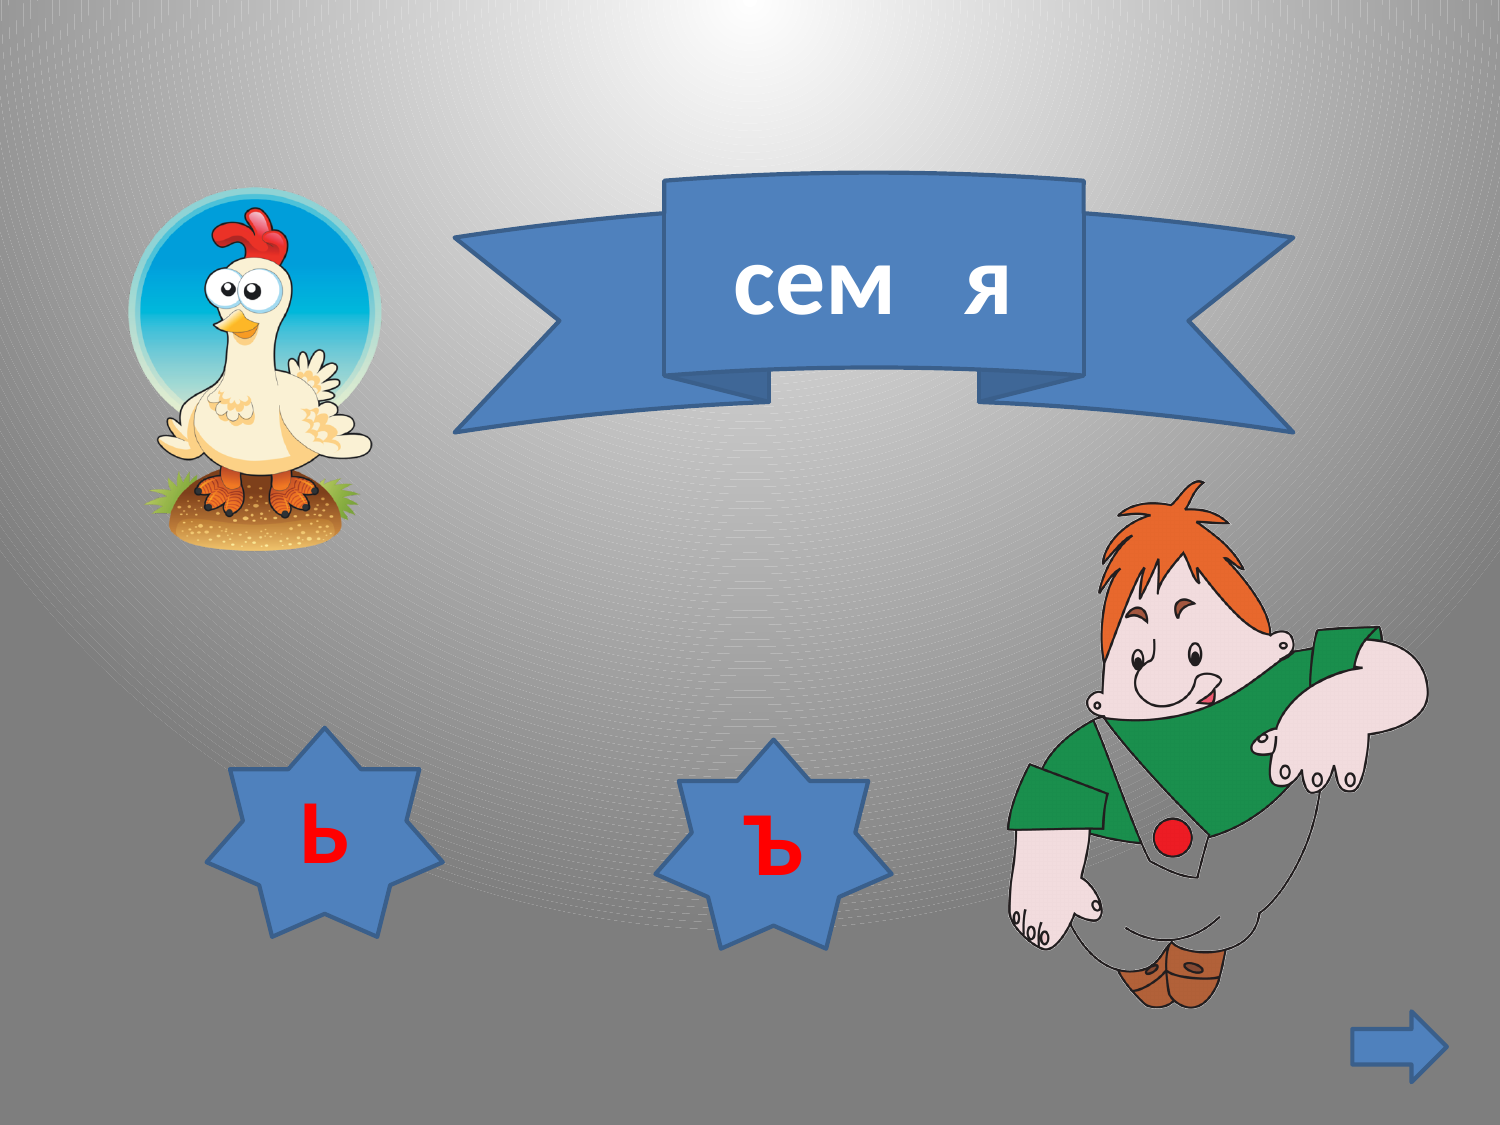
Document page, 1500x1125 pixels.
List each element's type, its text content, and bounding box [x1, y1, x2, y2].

text_box сем я [452, 170, 1296, 435]
picture [1007, 480, 1429, 1020]
picture [123, 184, 384, 552]
text_box [1350, 1009, 1449, 1085]
text_box Ъ [653, 737, 894, 951]
text_box Ь [204, 725, 445, 939]
